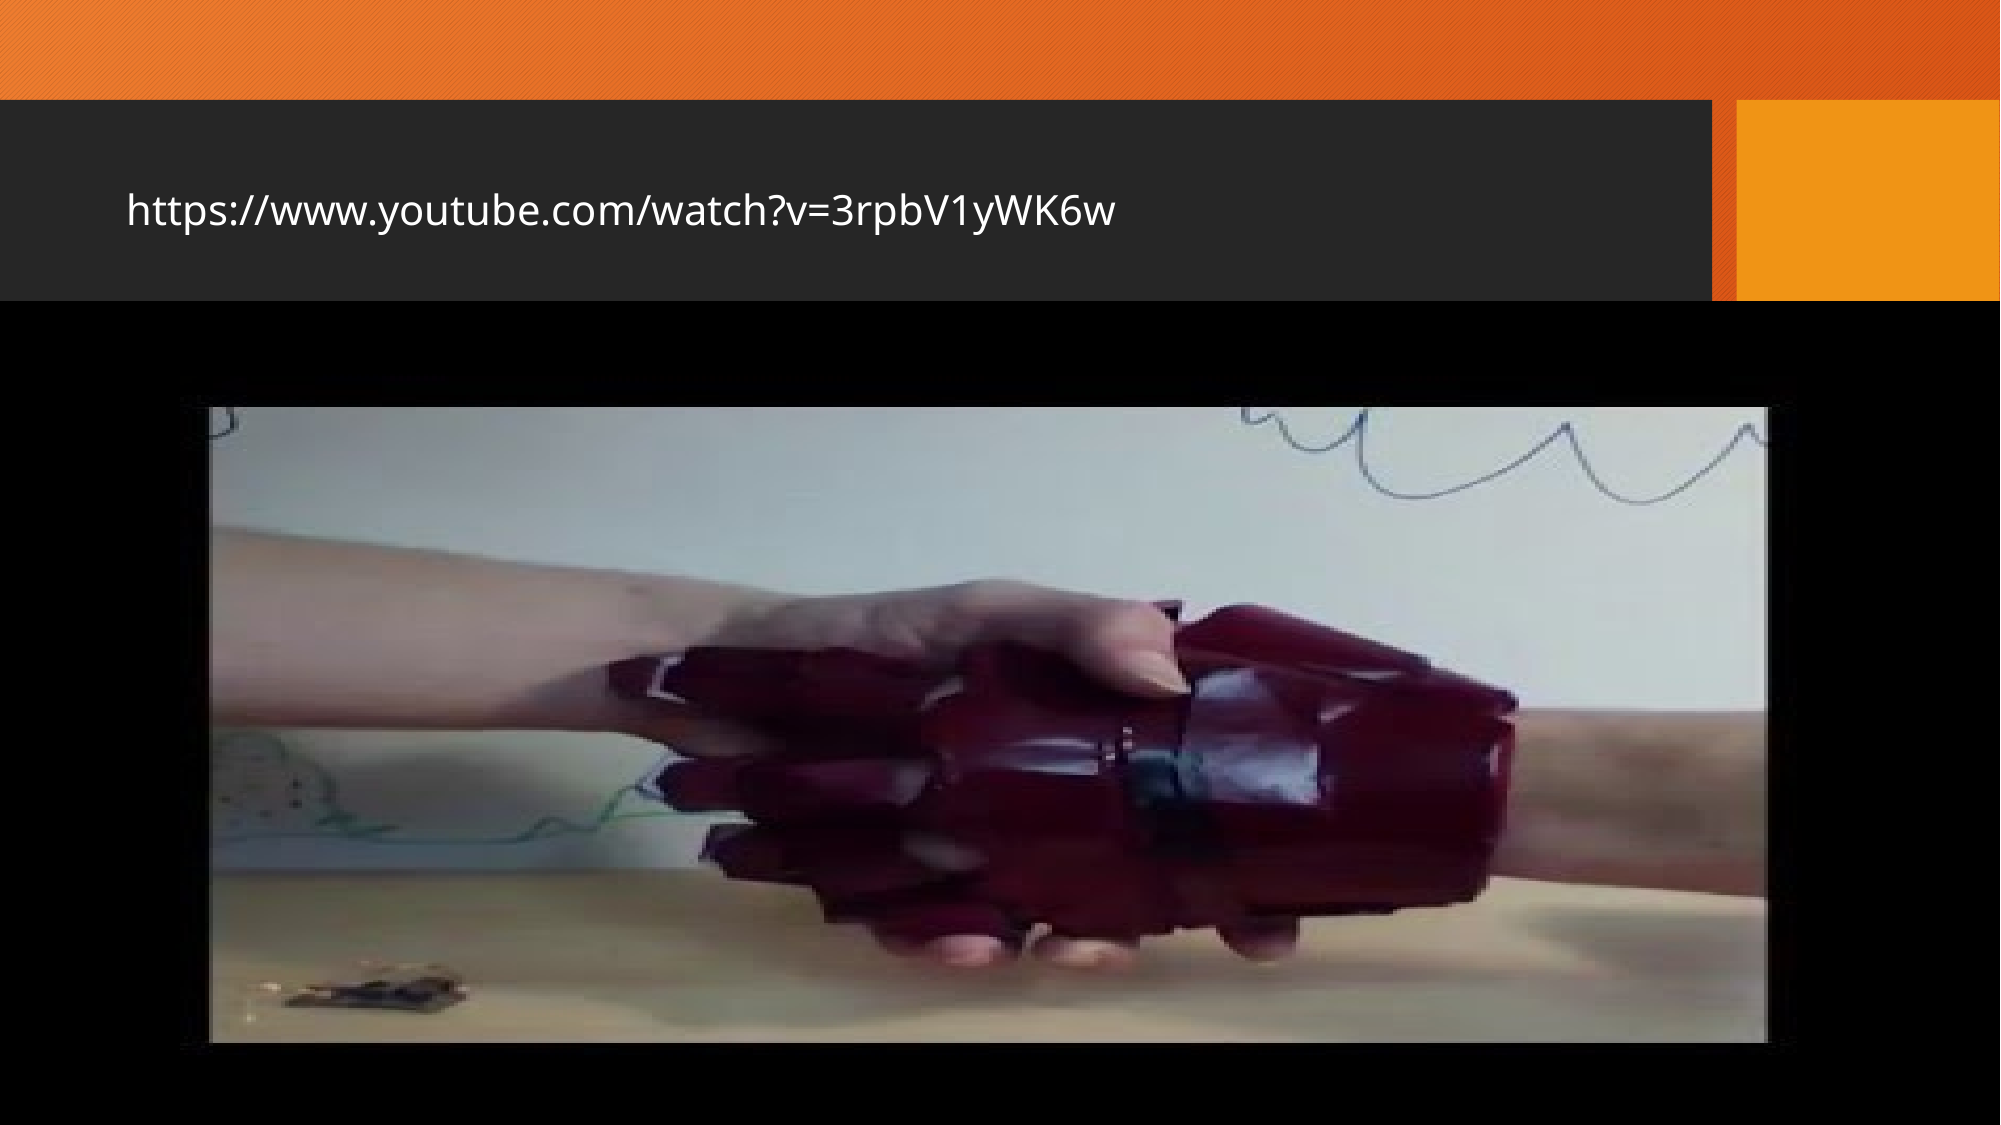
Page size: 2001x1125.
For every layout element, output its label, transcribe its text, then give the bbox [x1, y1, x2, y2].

title https://www.youtube.com/watch?v=3rpbV1yWK6w [111, 123, 1689, 300]
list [0, 300, 2000, 1125]
